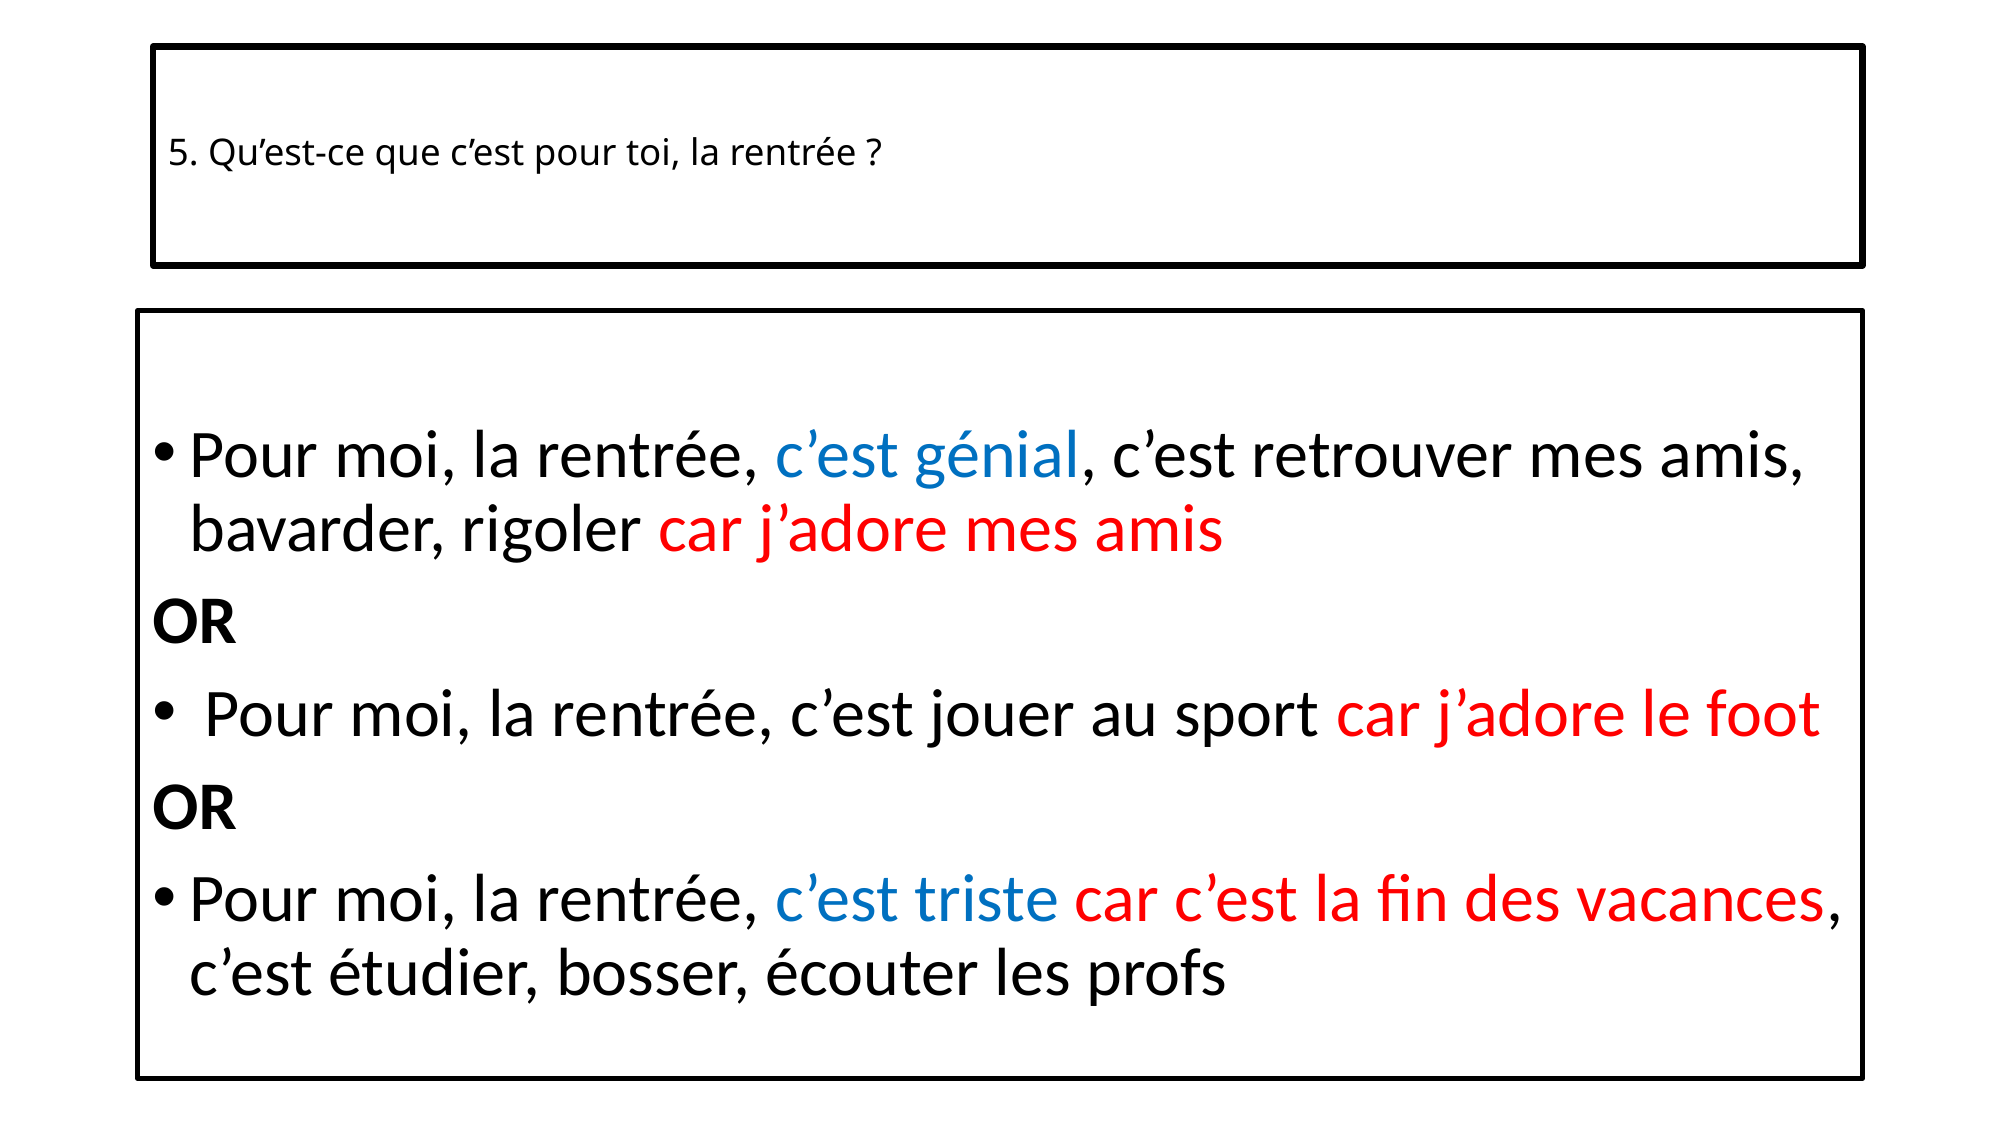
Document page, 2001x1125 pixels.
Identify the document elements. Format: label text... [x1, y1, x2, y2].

title 5. Qu’est-ce que c’est pour toi, la rentrée ? [153, 46, 1863, 266]
list Pour moi, la rentrée, c’est génial, c’est retrouver mes amis, bavarder, rigoler car j’adore mes amis OR Pour moi, la rentrée, c’est jouer au sport car j’adore le foot OR Pour moi, la rentrée, c’est triste car c’est la fin des vacances, c’est étudier, bosser, écouter les profs [137, 310, 1863, 1079]
